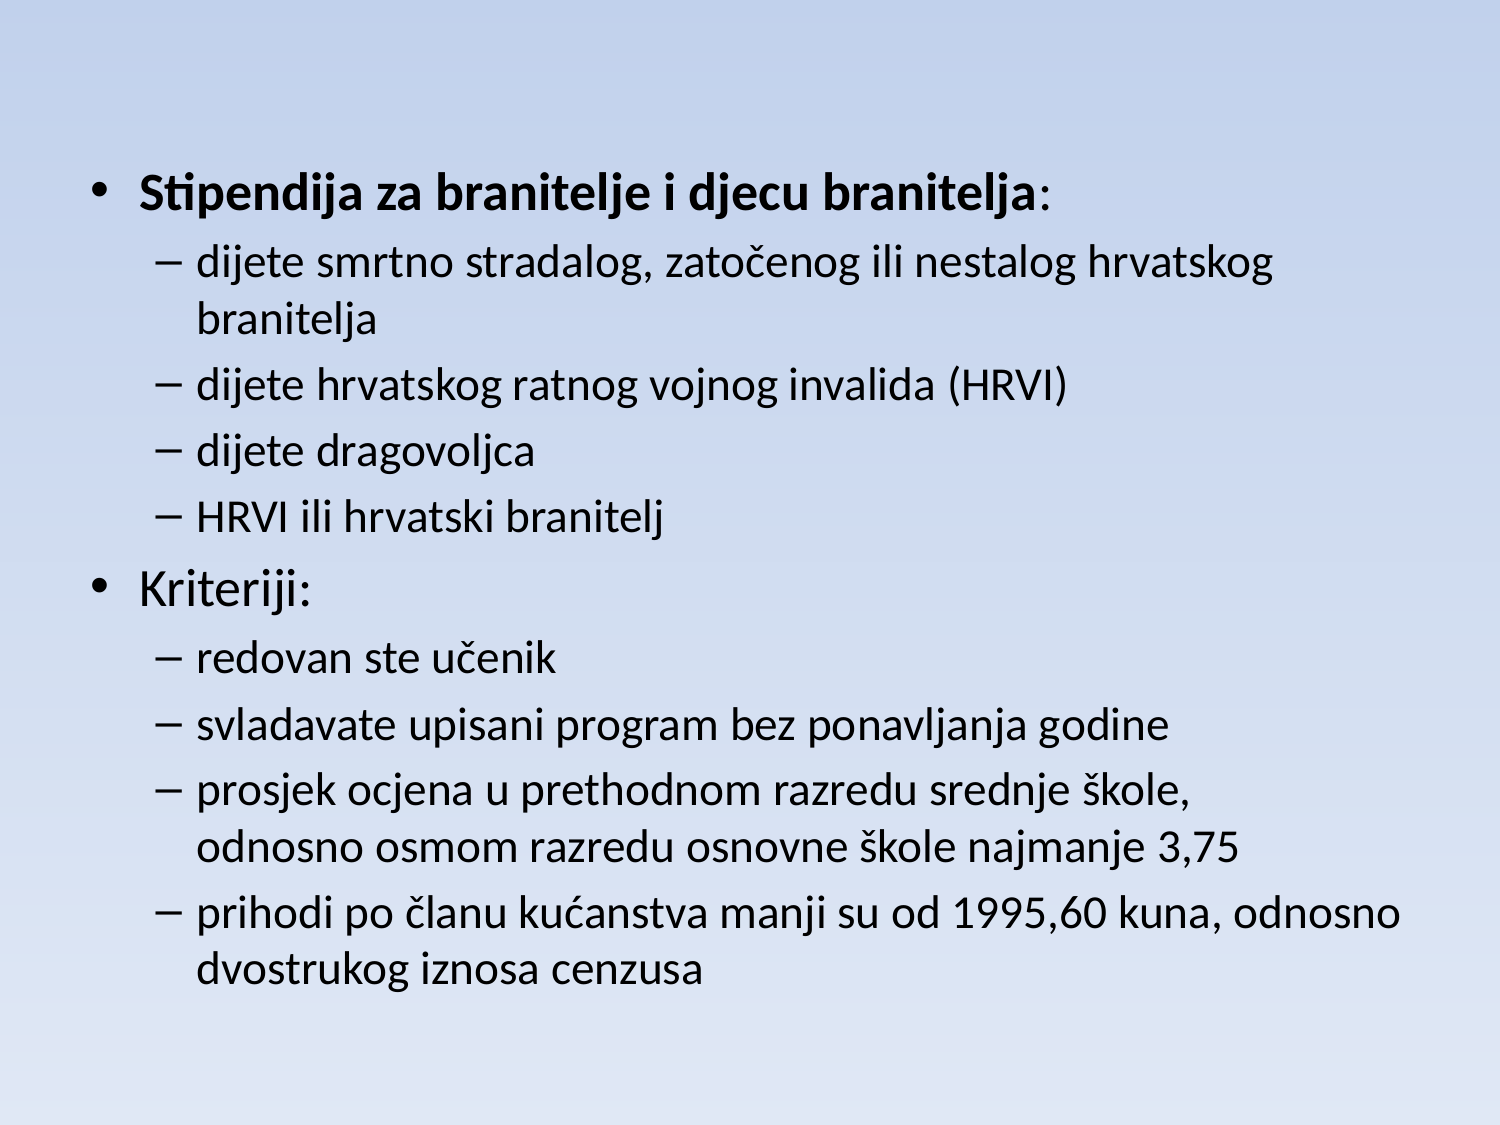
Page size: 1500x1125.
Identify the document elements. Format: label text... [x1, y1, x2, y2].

list Stipendija za branitelje i djecu branitelja: dijete smrtno stradalog, zatočenog ili nestalog hrvatskog branitelja dijete hrvatskog ratnog vojnog invalida (HRVI) dijete dragovoljca HRVI ili hrvatski branitelj Kriteriji: redovan ste učenik svladavate upisani program bez ponavljanja godine prosjek ocjena u prethodnom razredu srednje škole, odnosno osmom razredu osnovne škole najmanje 3,75 prihodi po članu kućanstva manji su od 1995,60 kuna, odnosno dvostrukog iznosa cenzusa [75, 149, 1425, 1005]
